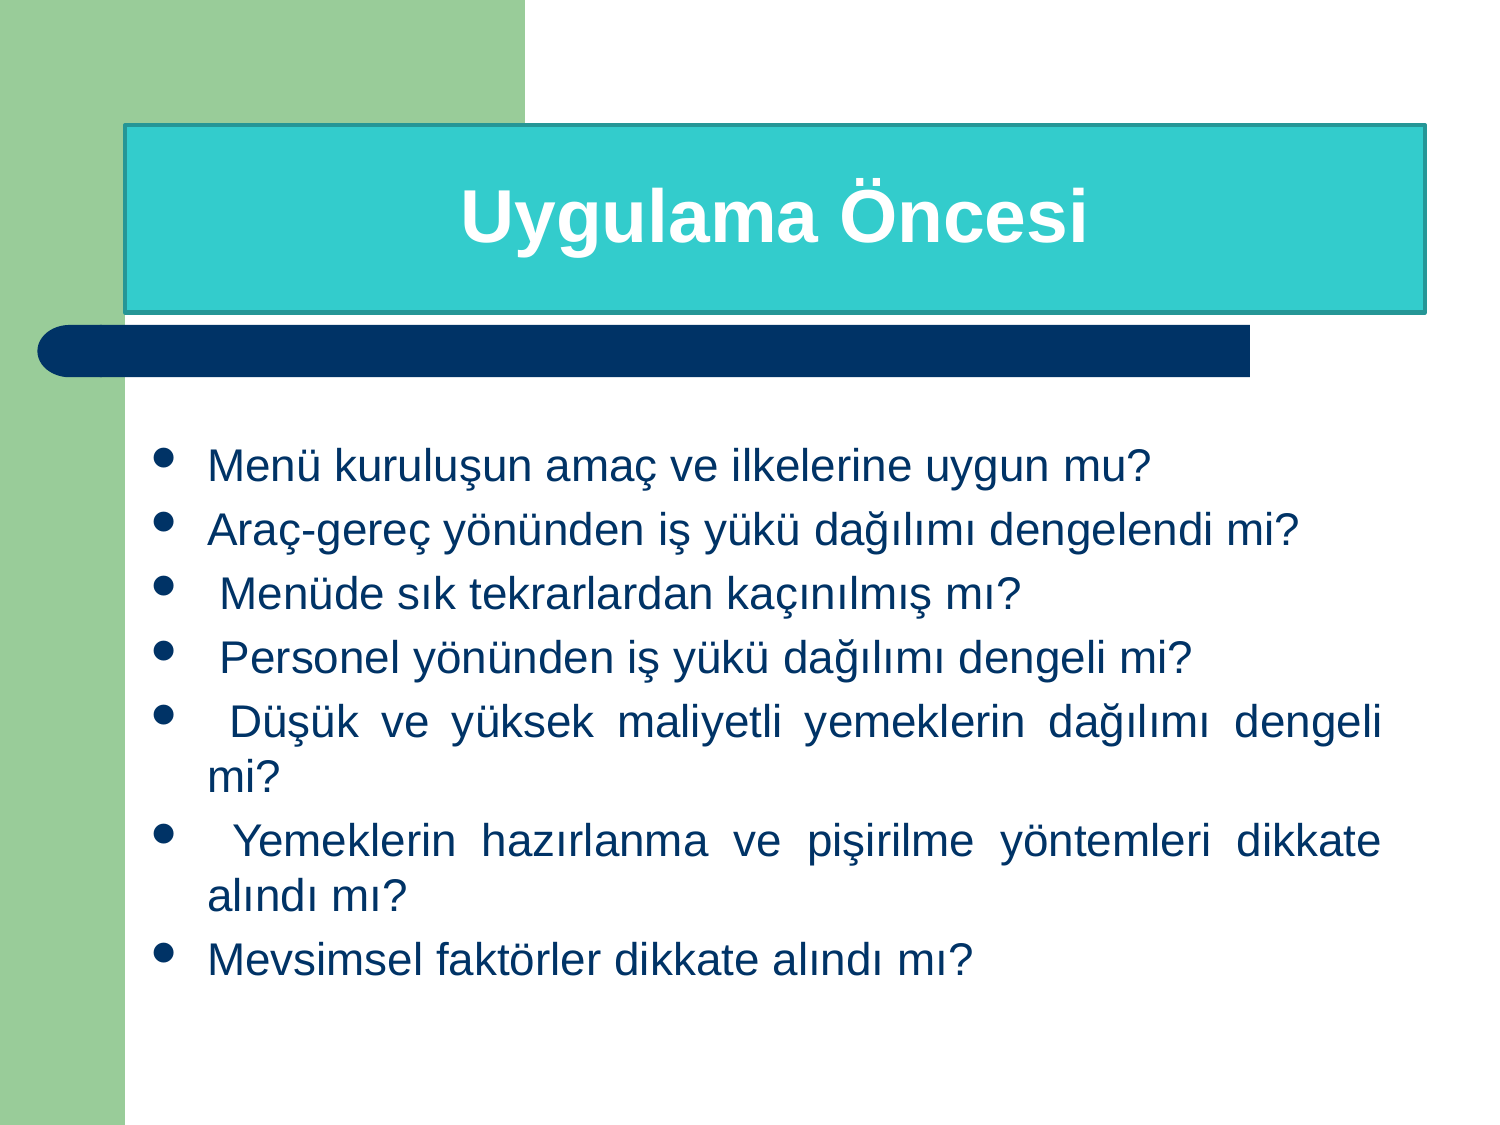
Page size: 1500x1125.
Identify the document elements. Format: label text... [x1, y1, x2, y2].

list Menü kuruluşun amaç ve ilkelerine uygun mu? Araç-gereç yönünden iş yükü dağılımı dengelendi mi? Menüde sık tekrarlardan kaçınılmış mı? Personel yönünden iş yükü dağılımı dengeli mi? Düşük ve yüksek maliyetli yemeklerin dağılımı dengeli mi? Yemeklerin hazırlanma ve pişirilme yöntemleri dikkate alındı mı? Mevsimsel faktörler dikkate alındı mı? [135, 373, 1398, 1000]
title Uygulama Öncesi [123, 123, 1427, 315]
